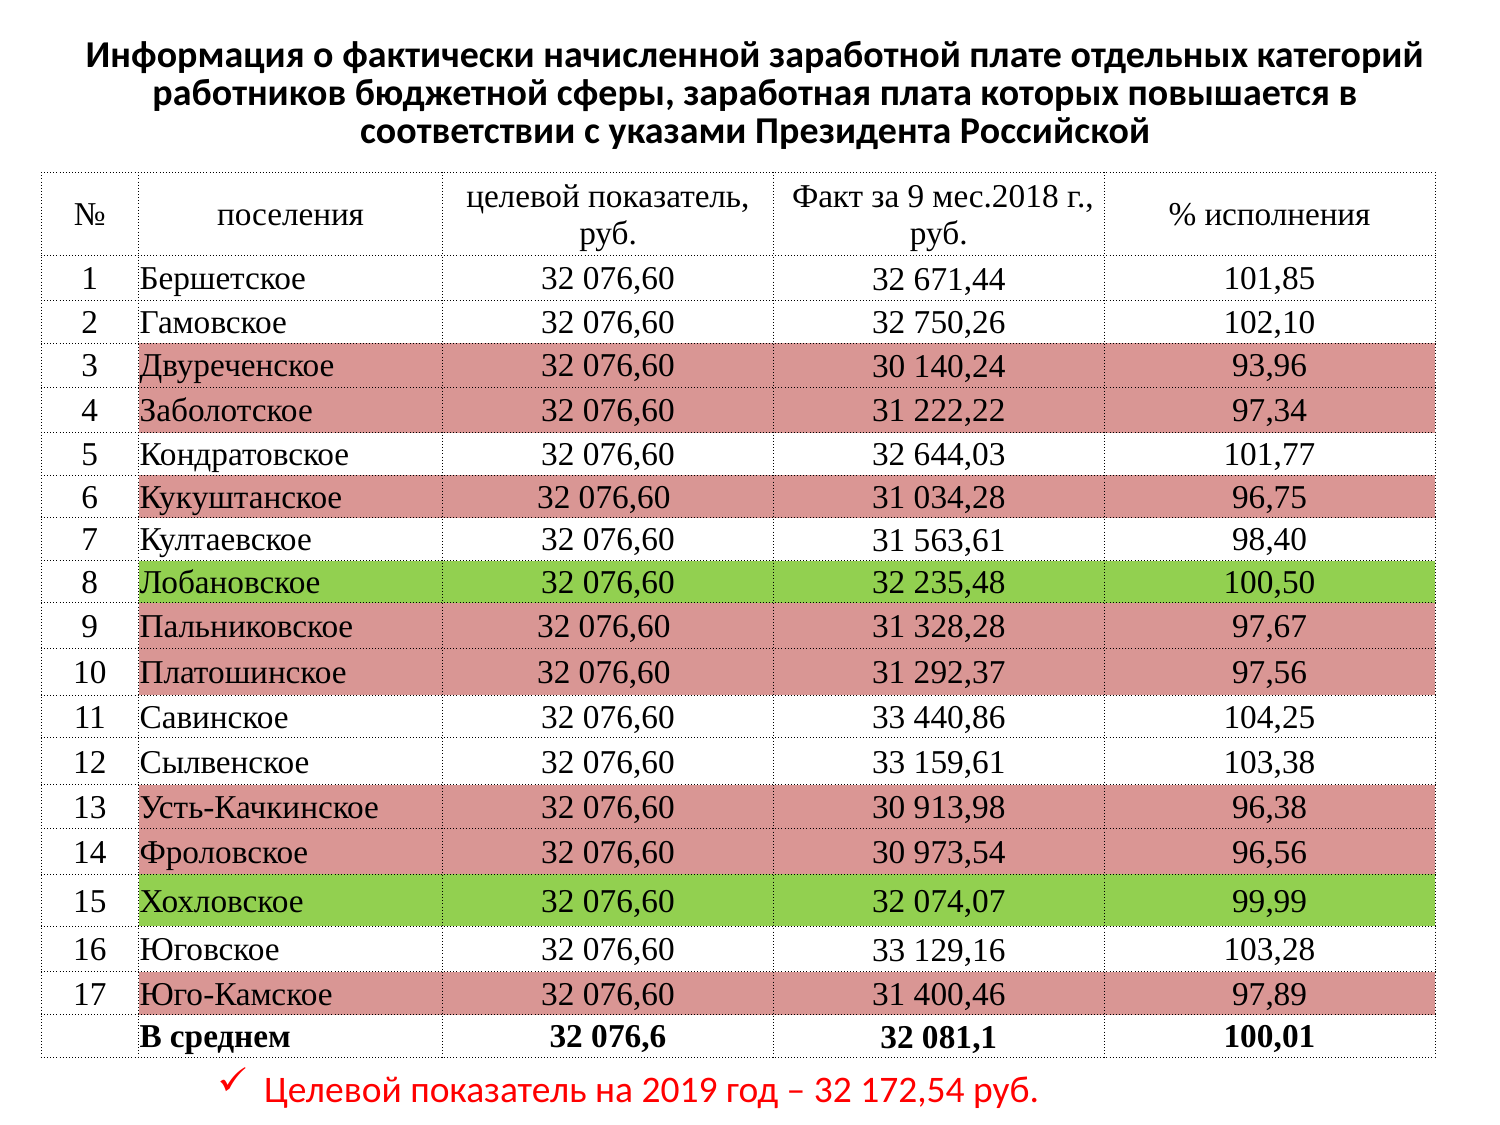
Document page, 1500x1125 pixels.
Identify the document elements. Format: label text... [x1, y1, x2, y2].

table_cell Усть-Качкинское [139, 785, 443, 829]
table_cell 16 [41, 926, 139, 972]
table_cell 103,38 [1104, 738, 1435, 785]
table_cell 31 400,46 [774, 972, 1104, 1015]
table_cell 32 671,44 [774, 255, 1104, 301]
table_cell 7 [41, 518, 139, 561]
table_cell 97,56 [1104, 648, 1435, 695]
table_cell 32 076,60 [443, 829, 774, 874]
table_cell 31 563,61 [774, 518, 1104, 561]
table_cell 8 [41, 561, 139, 603]
table_cell 100,01 [1104, 1015, 1435, 1057]
table_cell 32 074,07 [774, 874, 1104, 926]
table_cell 30 973,54 [774, 829, 1104, 874]
table_cell 32 750,26 [774, 301, 1104, 343]
table_header % исполнения [1104, 173, 1435, 255]
table_cell 32 076,60 [443, 561, 774, 603]
table_cell 97,67 [1104, 603, 1435, 648]
table_cell 97,34 [1104, 387, 1435, 433]
table_cell 32 081,1 [774, 1015, 1104, 1057]
table_cell 32 076,60 [443, 433, 774, 475]
table_cell 32 076,60 [443, 926, 774, 972]
table_cell 96,75 [1104, 475, 1435, 518]
table_cell 4 [41, 387, 139, 433]
table_cell 101,85 [1104, 255, 1435, 301]
table_header целевой показатель, руб. [443, 173, 774, 255]
table_cell 32 076,60 [443, 648, 774, 695]
table_cell 32 076,60 [443, 972, 774, 1015]
table_cell 15 [41, 874, 139, 926]
table_cell 32 076,60 [443, 695, 774, 738]
table_cell 30 913,98 [774, 785, 1104, 829]
table_cell 97,89 [1104, 972, 1435, 1015]
table_cell Сылвенское [139, 738, 443, 785]
table_cell 33 440,86 [774, 695, 1104, 738]
table_cell 32 076,60 [443, 475, 774, 518]
table_cell 3 [41, 343, 139, 387]
table_cell 9 [41, 603, 139, 648]
table_cell 32 076,6 [443, 1015, 774, 1057]
table_cell 100,50 [1104, 561, 1435, 603]
table_cell 32 076,60 [443, 301, 774, 343]
table_cell 32 076,60 [443, 387, 774, 433]
table_cell 32 644,03 [774, 433, 1104, 475]
table_cell Хохловское [139, 874, 443, 926]
table_cell 17 [41, 972, 139, 1015]
table_cell 33 129,16 [774, 926, 1104, 972]
table_cell [41, 1015, 139, 1057]
table_cell Двуреченское [139, 343, 443, 387]
table_cell Кондратовское [139, 433, 443, 475]
table_cell 101,77 [1104, 433, 1435, 475]
table_cell 1 [41, 255, 139, 301]
table_cell 31 328,28 [774, 603, 1104, 648]
table_cell 103,28 [1104, 926, 1435, 972]
table_cell 93,96 [1104, 343, 1435, 387]
table_cell 104,25 [1104, 695, 1435, 738]
table_header поселения [139, 173, 443, 255]
table_cell 11 [41, 695, 139, 738]
table_cell 99,99 [1104, 874, 1435, 926]
table_cell 32 235,48 [774, 561, 1104, 603]
table_cell Кукуштанское [139, 475, 443, 518]
table_cell 13 [41, 785, 139, 829]
table_cell 32 076,60 [443, 518, 774, 561]
table_cell 32 076,60 [443, 874, 774, 926]
table_cell Платошинское [139, 648, 443, 695]
title Информация о фактически начисленной заработной плате отдельных категорий работников бюджетной сферы, заработная плата которых повышается в соответствии с указами Президента Российской [53, 30, 1459, 161]
table_cell Заболотское [139, 387, 443, 433]
table_cell 30 140,24 [774, 343, 1104, 387]
table_cell 31 034,28 [774, 475, 1104, 518]
table_cell 32 076,60 [443, 255, 774, 301]
table_cell Пальниковское [139, 603, 443, 648]
table_cell 5 [41, 433, 139, 475]
table_header Факт за 9 мес.2018 г., руб. [774, 173, 1104, 255]
table_cell 12 [41, 738, 139, 785]
table_cell Юго-Камское [139, 972, 443, 1015]
table_cell 10 [41, 648, 139, 695]
table_cell Савинское [139, 695, 443, 738]
table_cell 31 222,22 [774, 387, 1104, 433]
table_cell Гамовское [139, 301, 443, 343]
table_cell Култаевское [139, 518, 443, 561]
table_cell 31 292,37 [774, 648, 1104, 695]
table_cell 102,10 [1104, 301, 1435, 343]
table_cell 32 076,60 [443, 603, 774, 648]
table_cell 96,38 [1104, 785, 1435, 829]
table_cell 2 [41, 301, 139, 343]
table_cell 32 076,60 [443, 343, 774, 387]
table_cell 32 076,60 [443, 738, 774, 785]
table_cell В среднем [139, 1015, 443, 1057]
table_cell 6 [41, 475, 139, 518]
table_cell 33 159,61 [774, 738, 1104, 785]
table_cell 14 [41, 829, 139, 874]
text_box Целевой показатель на 2019 год – 32 172,54 руб. [202, 1058, 1384, 1118]
table_cell 32 076,60 [443, 785, 774, 829]
table_cell Юговское [139, 926, 443, 972]
table_cell Лобановское [139, 561, 443, 603]
table_cell Фроловское [139, 829, 443, 874]
table_header № [41, 173, 139, 255]
table_cell 96,56 [1104, 829, 1435, 874]
table_cell Бершетское [139, 255, 443, 301]
table_cell 98,40 [1104, 518, 1435, 561]
